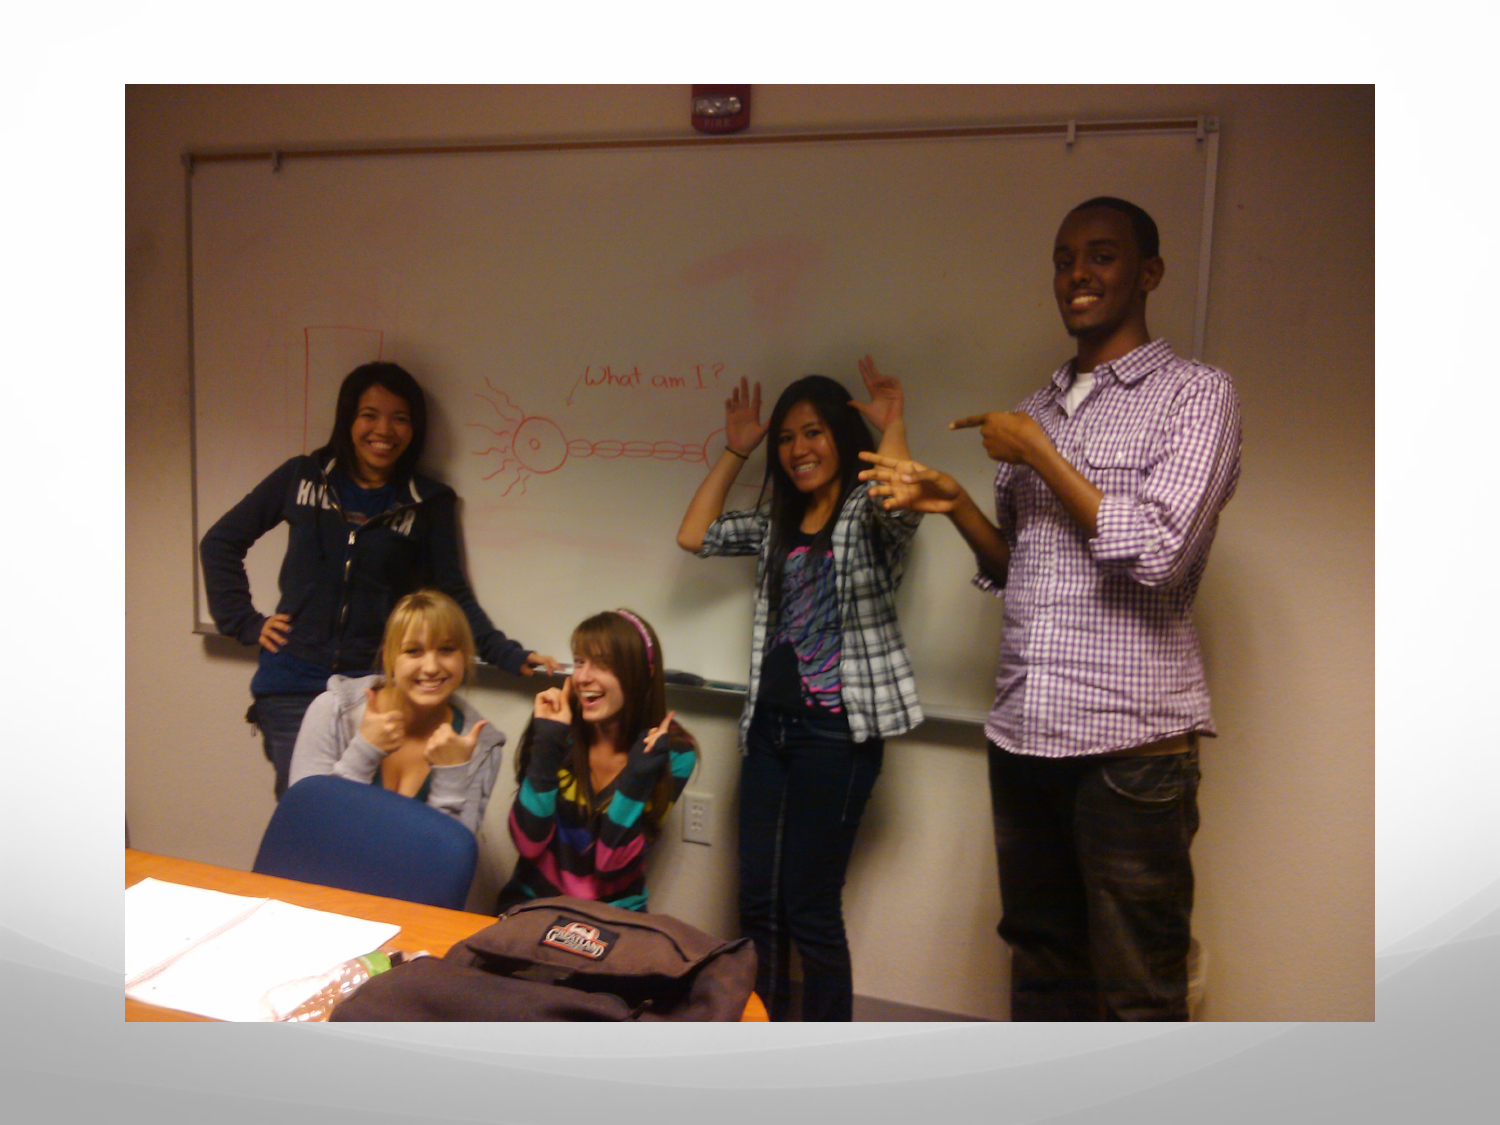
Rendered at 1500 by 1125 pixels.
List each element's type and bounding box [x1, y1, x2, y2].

picture [124, 83, 1376, 1023]
